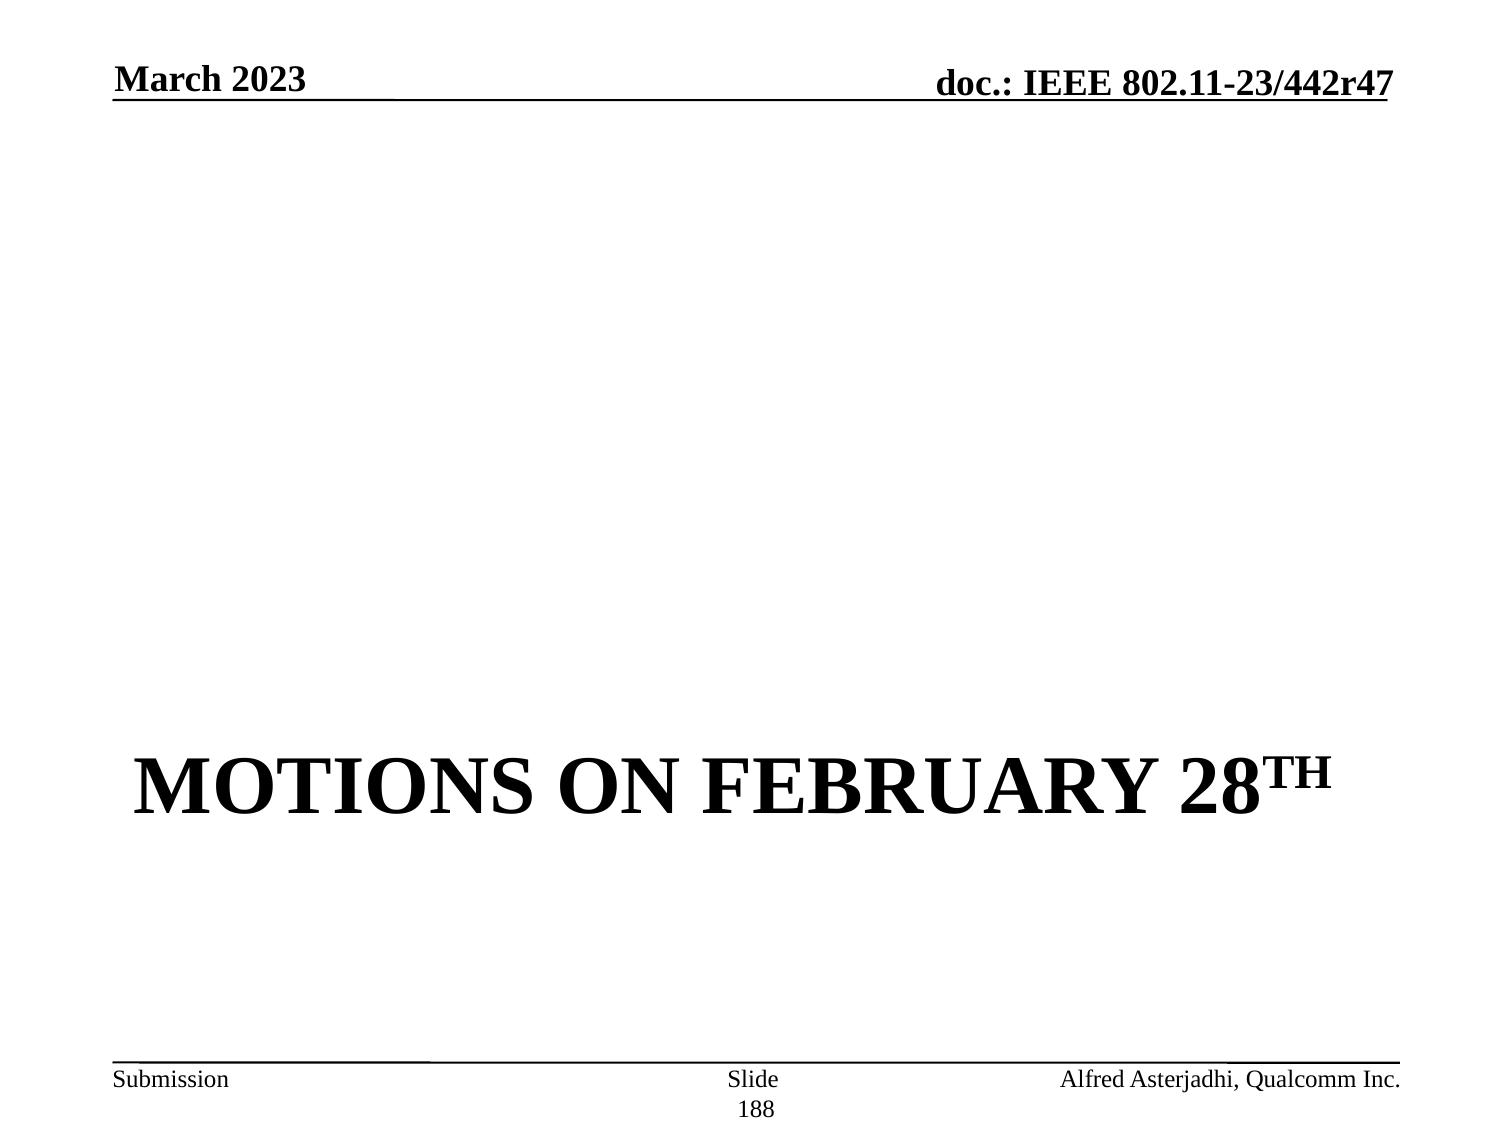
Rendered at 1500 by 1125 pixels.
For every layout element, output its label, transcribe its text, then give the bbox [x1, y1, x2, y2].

title Motions on February 28th [118, 722, 1394, 947]
footer Alfred Asterjadhi, Qualcomm Inc. [878, 1061, 1402, 1093]
slide_number Slide 188 [712, 1061, 800, 1123]
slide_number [114, 54, 423, 100]
